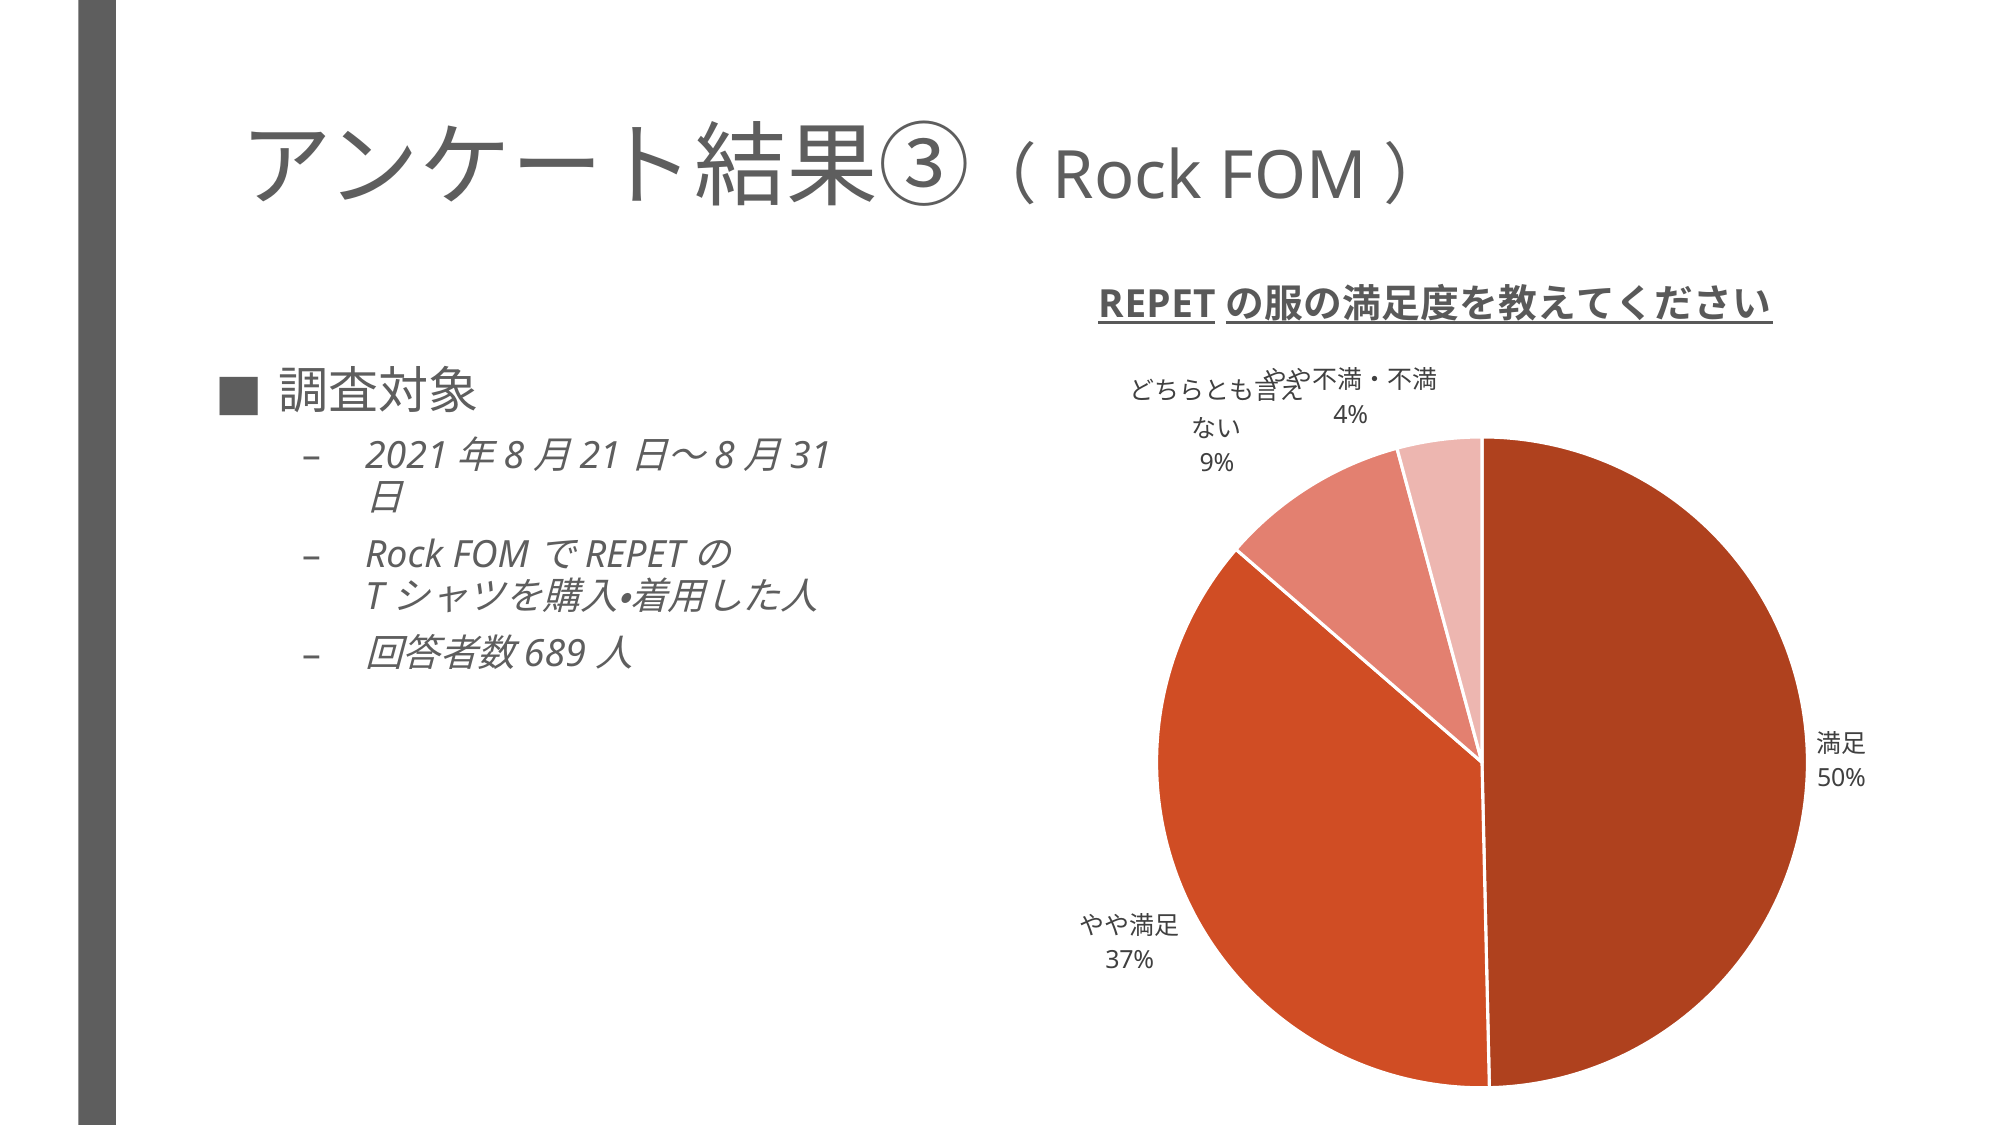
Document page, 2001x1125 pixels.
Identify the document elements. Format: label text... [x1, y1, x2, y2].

chart [870, 235, 2000, 1106]
title アンケート結果③（Rock FOM） [225, 112, 1800, 356]
list 調査対象 2021年8月21日～8月31日 Rock FOMでREPETの Tシャツを購入・着用した人 回答者数689人 [200, 356, 870, 769]
